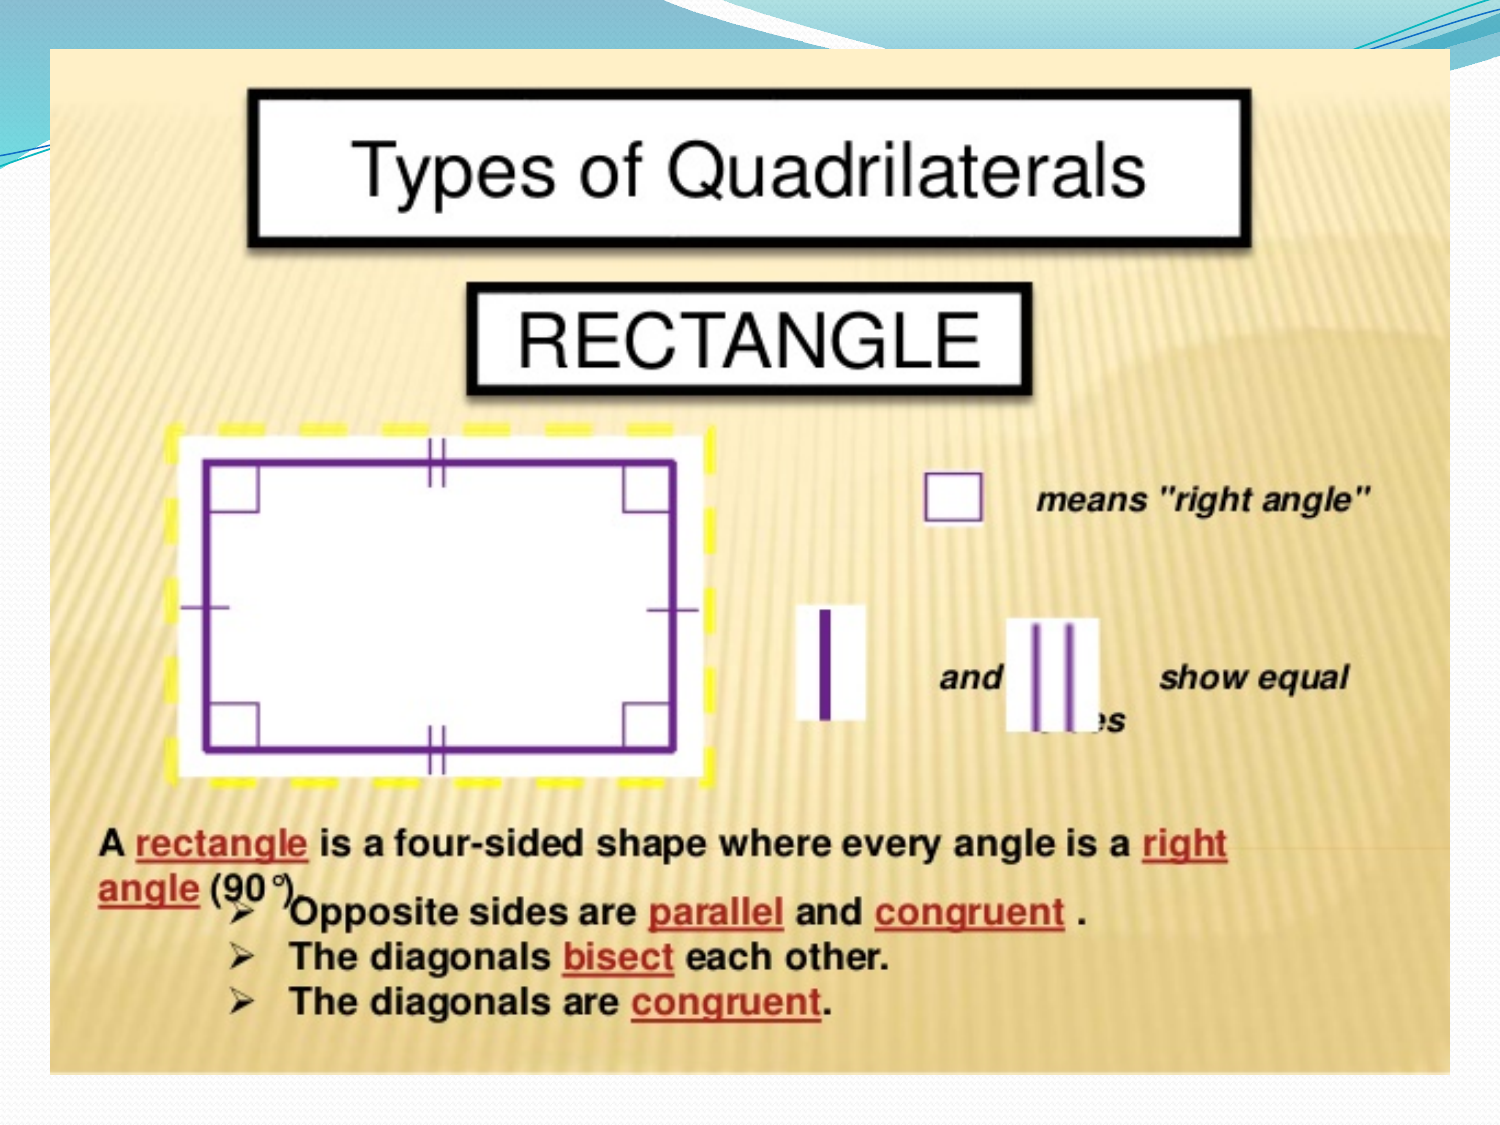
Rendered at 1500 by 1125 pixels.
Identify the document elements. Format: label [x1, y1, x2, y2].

picture [49, 49, 1451, 1076]
